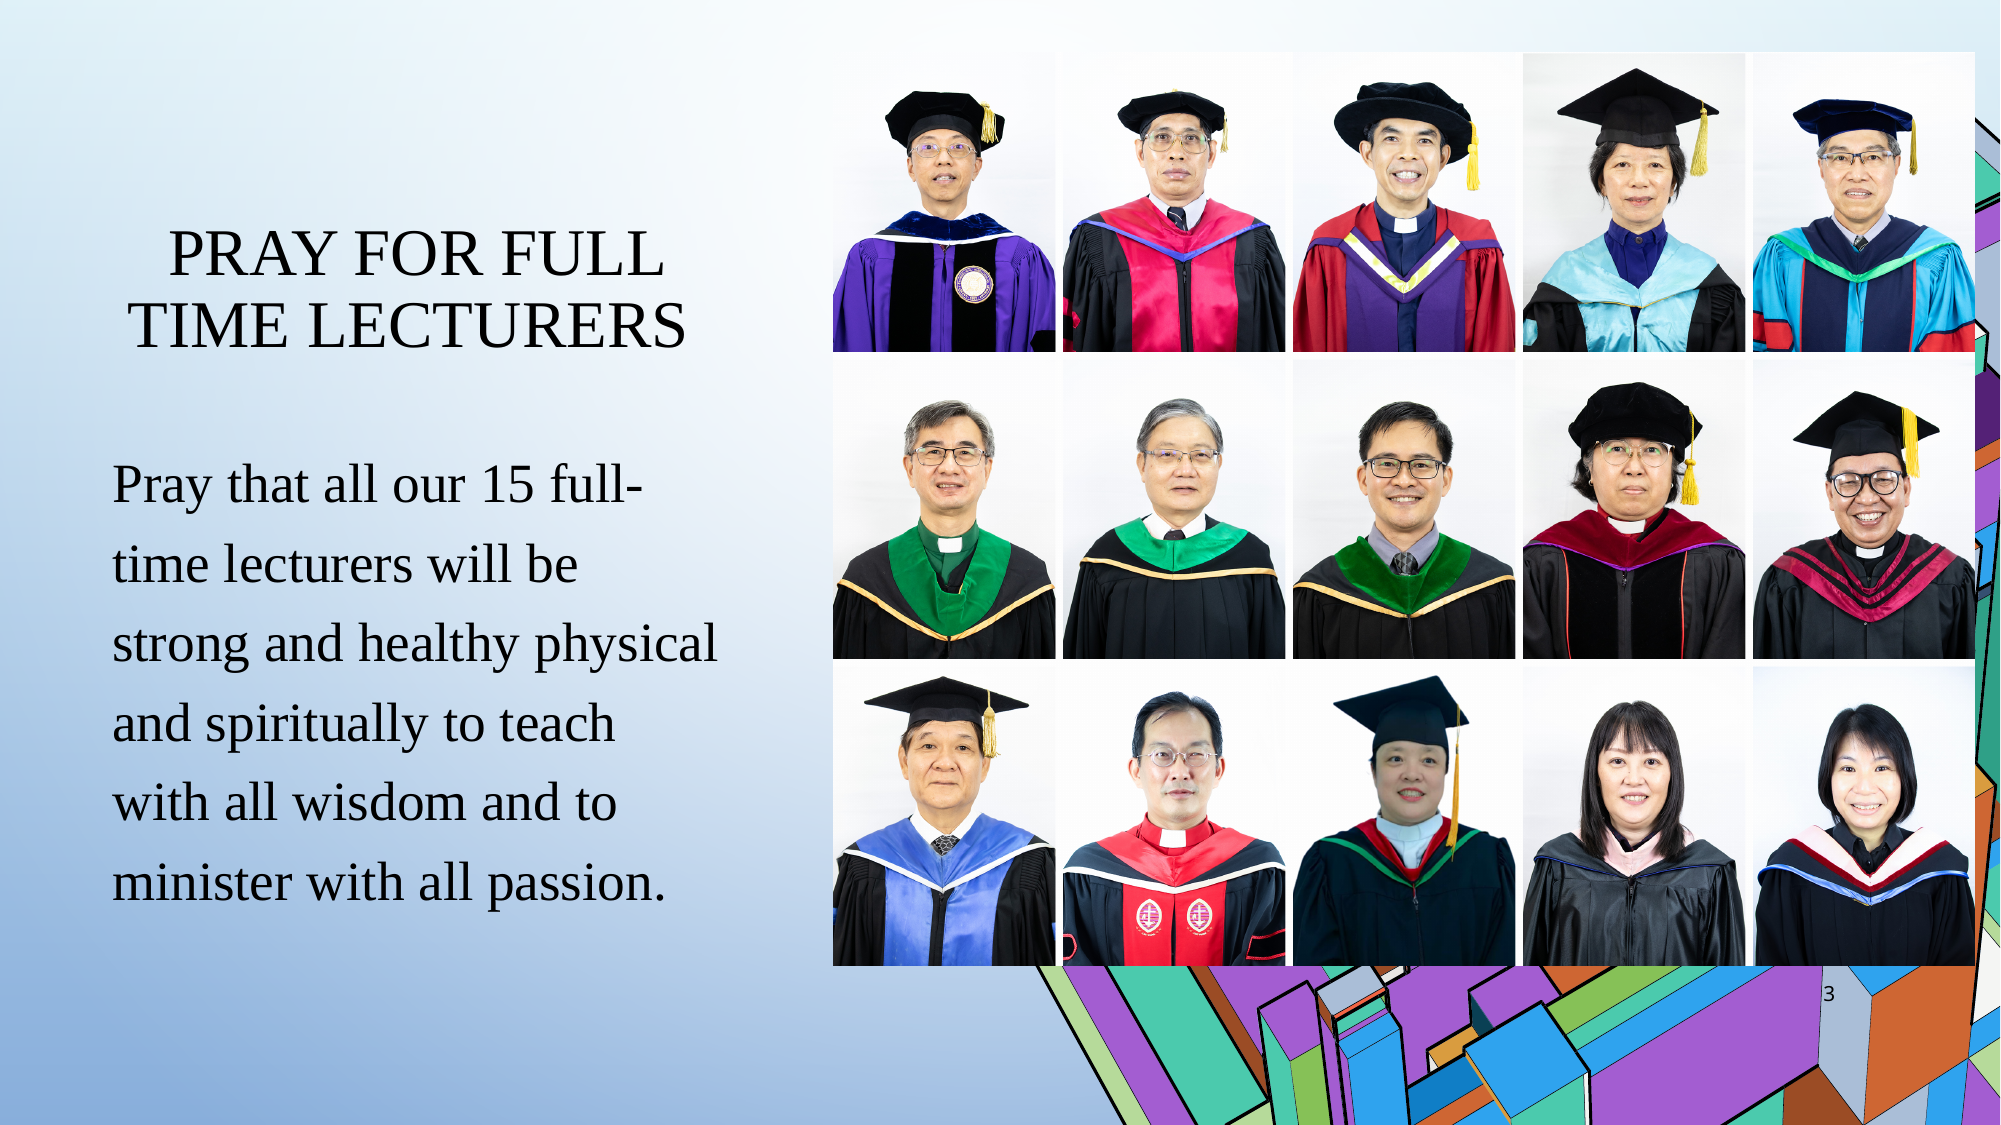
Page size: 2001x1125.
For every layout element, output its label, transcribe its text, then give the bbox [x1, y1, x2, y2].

slide_number 3 [1724, 975, 1851, 1025]
picture [1935, 250, 1946, 258]
picture [0, 0, 2000, 1125]
title Pray for full time lecturers [97, 107, 736, 369]
picture [1959, 261, 1965, 277]
list Pray that all our 15 full-time lecturers will be strong and healthy physical and spiritually to teach with all wisdom and to minister with all passion. [97, 369, 736, 931]
picture [1953, 302, 1957, 325]
picture [1934, 276, 1944, 306]
